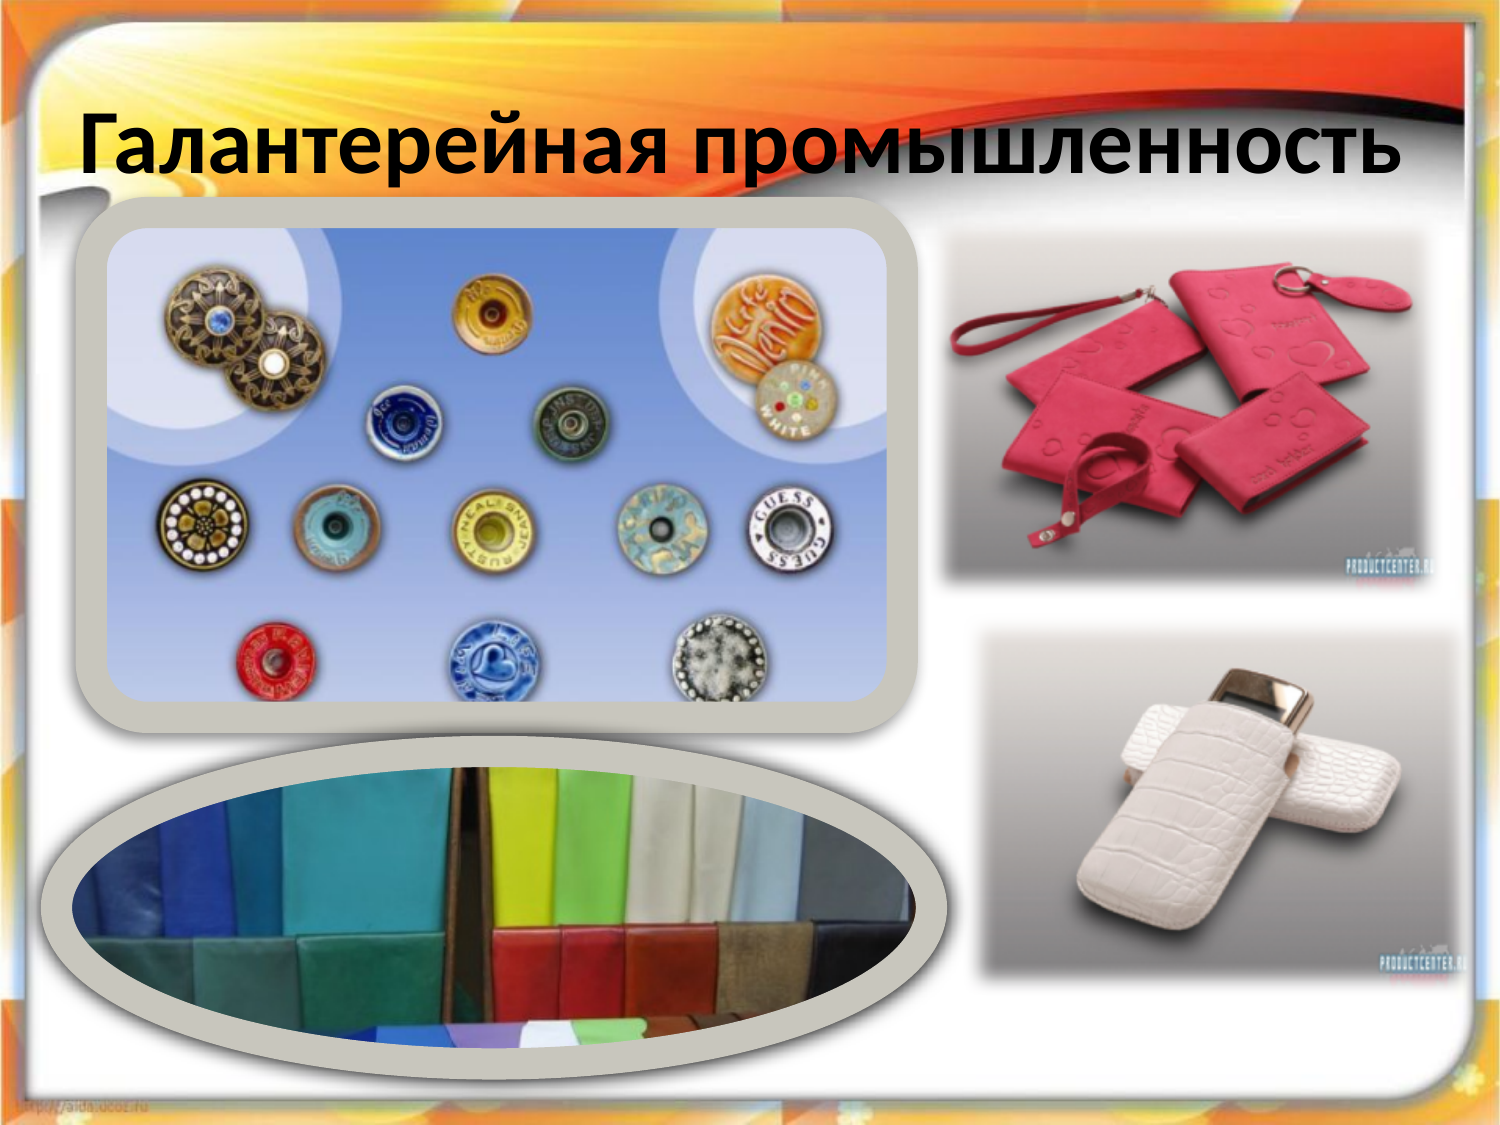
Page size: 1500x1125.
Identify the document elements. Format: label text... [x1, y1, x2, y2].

title Галантерейная промышленность [29, 42, 1455, 231]
picture [0, 0, 1500, 1125]
